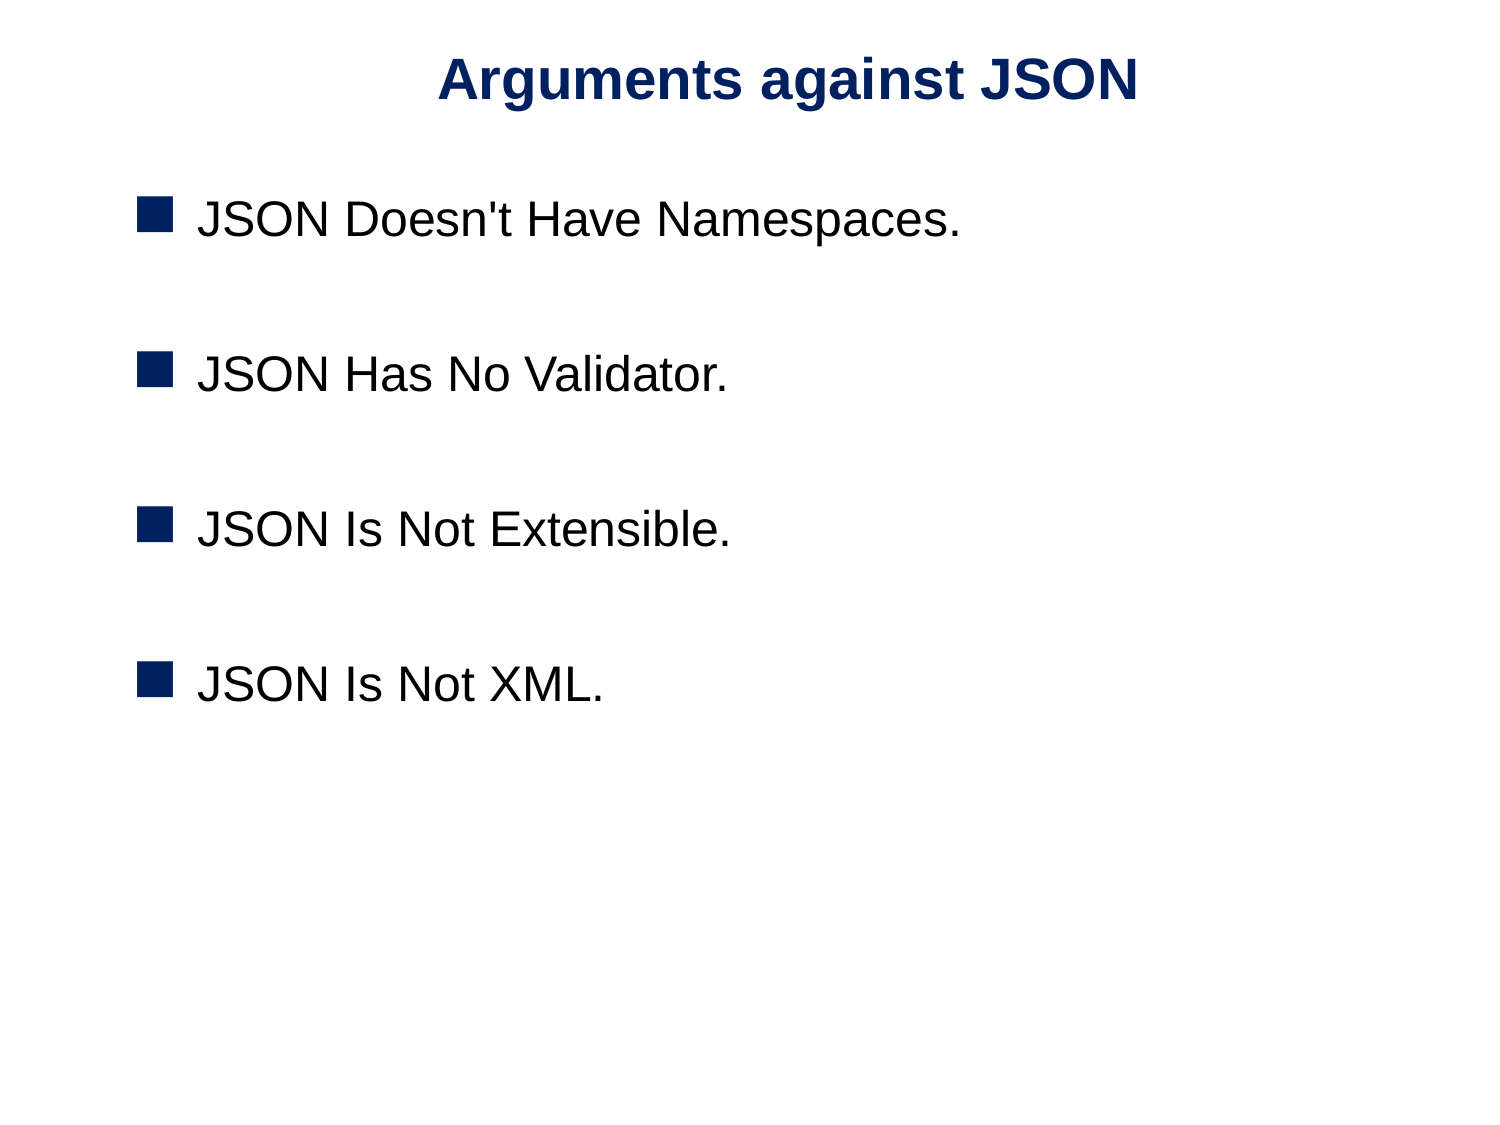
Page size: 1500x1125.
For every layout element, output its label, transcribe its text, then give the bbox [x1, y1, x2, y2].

list JSON Doesn't Have Namespaces. JSON Has No Validator. JSON Is Not Extensible. JSON Is Not XML. [126, 179, 1391, 984]
title Arguments against JSON [125, 18, 1452, 120]
